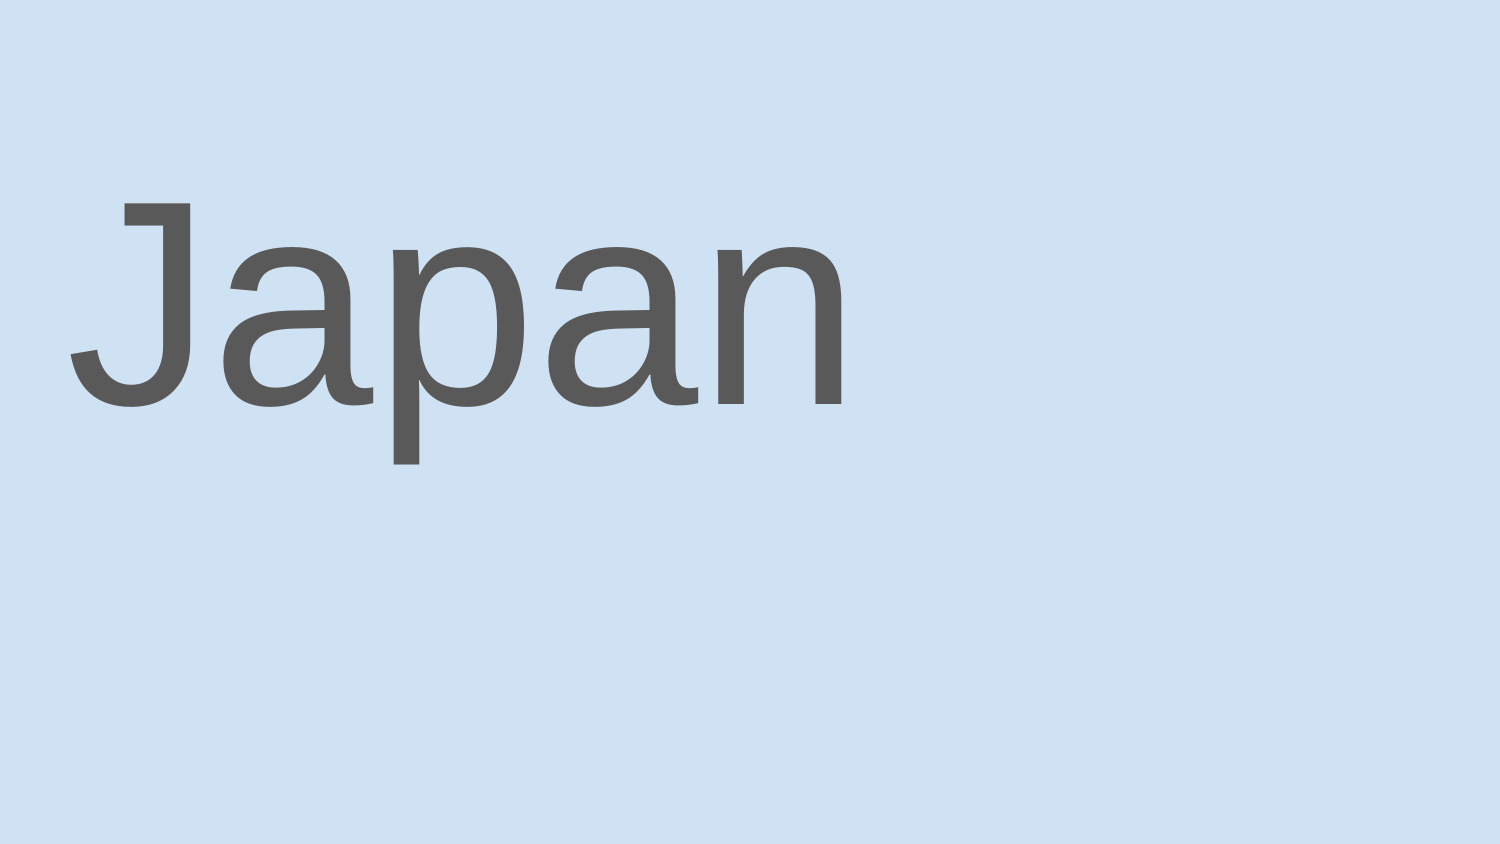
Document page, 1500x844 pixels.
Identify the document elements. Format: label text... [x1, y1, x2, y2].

list Japan [51, 45, 1483, 606]
